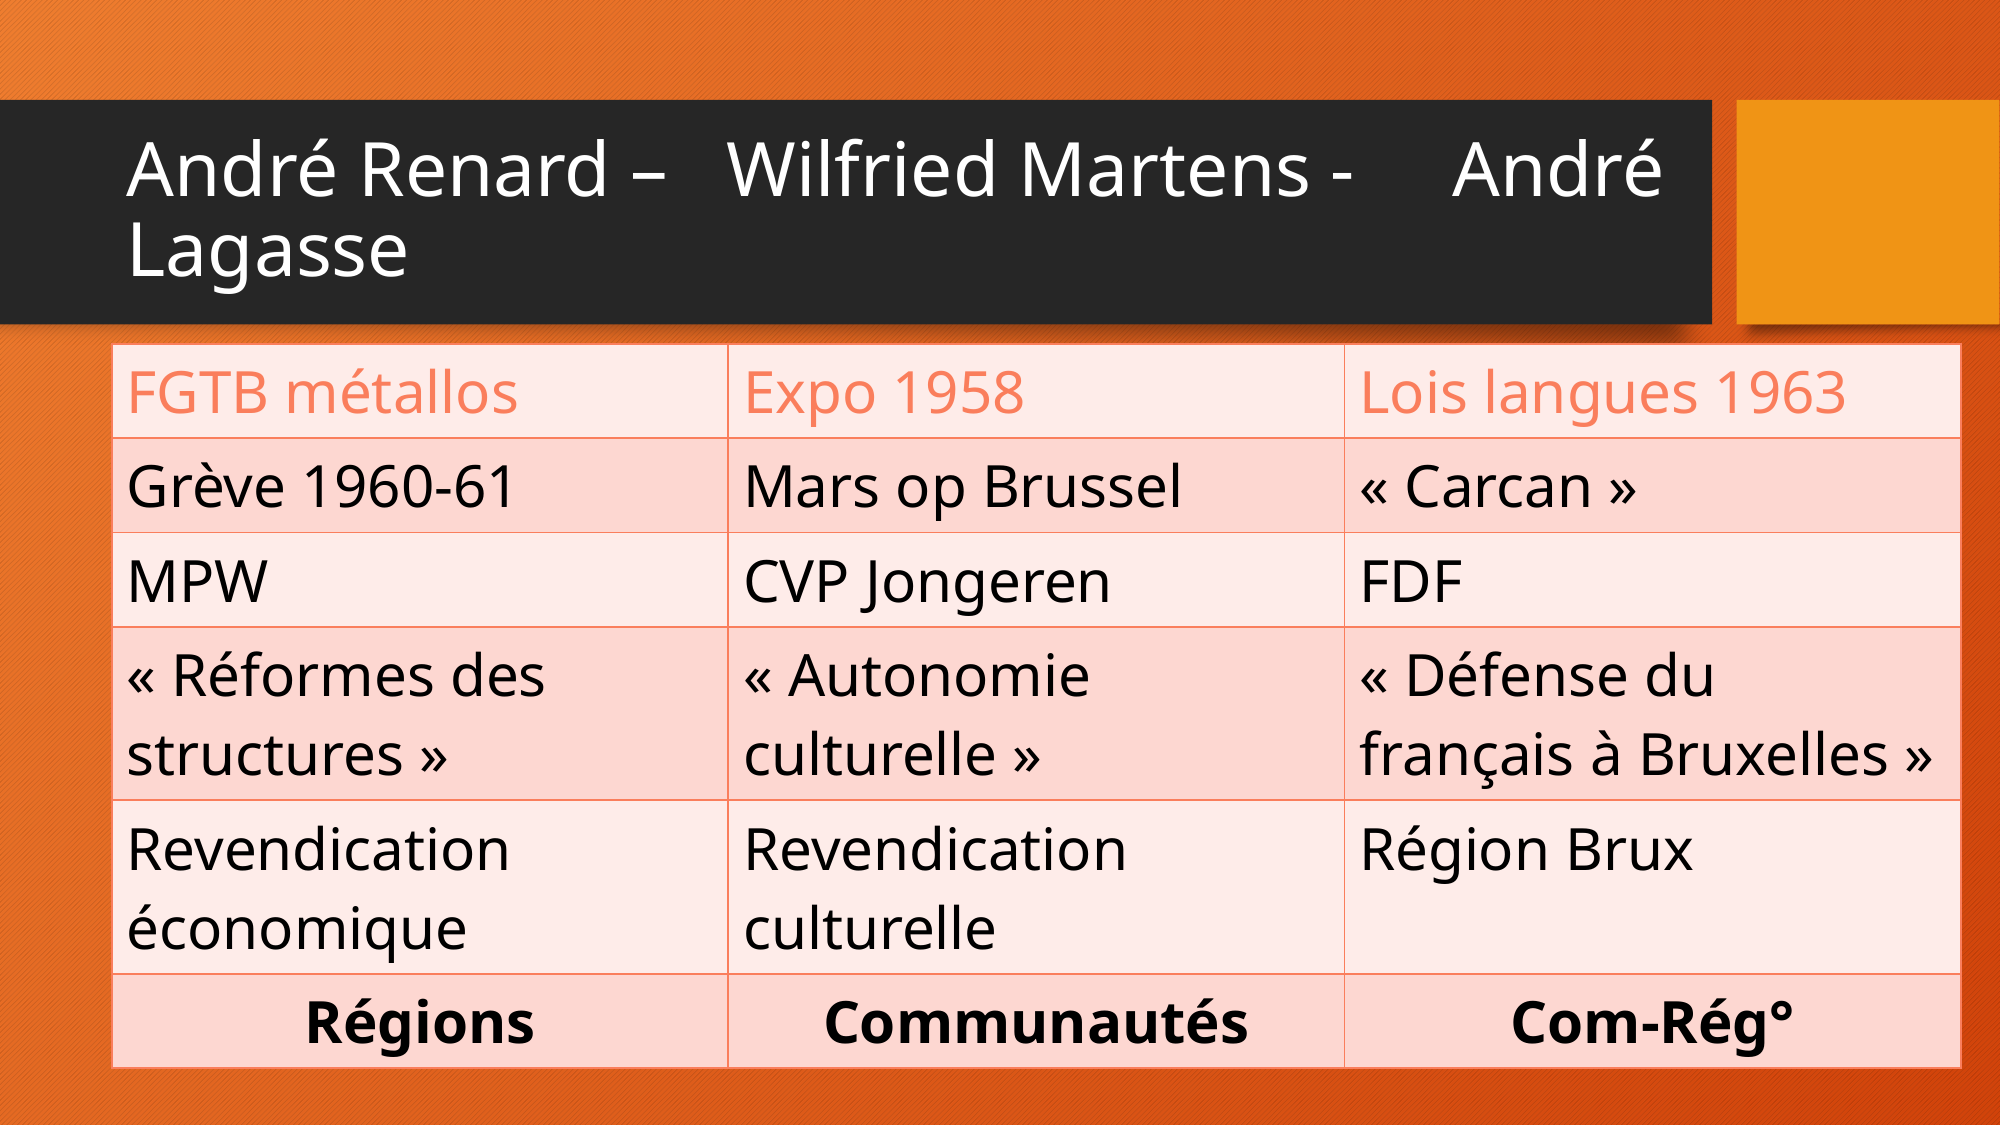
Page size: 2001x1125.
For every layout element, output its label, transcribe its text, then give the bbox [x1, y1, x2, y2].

picture [1736, 325, 2000, 347]
table_header FGTB métallos [113, 345, 727, 437]
table_cell Mars op Brussel [729, 439, 1344, 532]
table_cell Grève 1960-61 [113, 439, 727, 532]
title André Renard – Wilfried Martens - André Lagasse [111, 123, 1961, 301]
table_cell Communautés [729, 975, 1344, 1067]
table_cell CVP Jongeren [729, 533, 1344, 626]
table_cell Com-Rég° [1345, 975, 1960, 1067]
table_header Lois langues 1963 [1345, 345, 1960, 437]
table_cell Régions [113, 975, 727, 1067]
table_cell Revendication culturelle [729, 801, 1344, 973]
table_cell MPW [113, 533, 727, 626]
table_cell Revendication économique [113, 801, 727, 973]
table_header Expo 1958 [729, 345, 1344, 437]
table_cell Région Brux [1345, 801, 1960, 973]
table_cell « Carcan » [1345, 439, 1960, 532]
table_cell FDF [1345, 533, 1960, 626]
table_cell « Défense du français à Bruxelles » [1345, 628, 1960, 799]
table_cell « Réformes des structures » [113, 628, 727, 799]
table_cell « Autonomie culturelle » [729, 628, 1344, 799]
picture [0, 325, 1713, 376]
